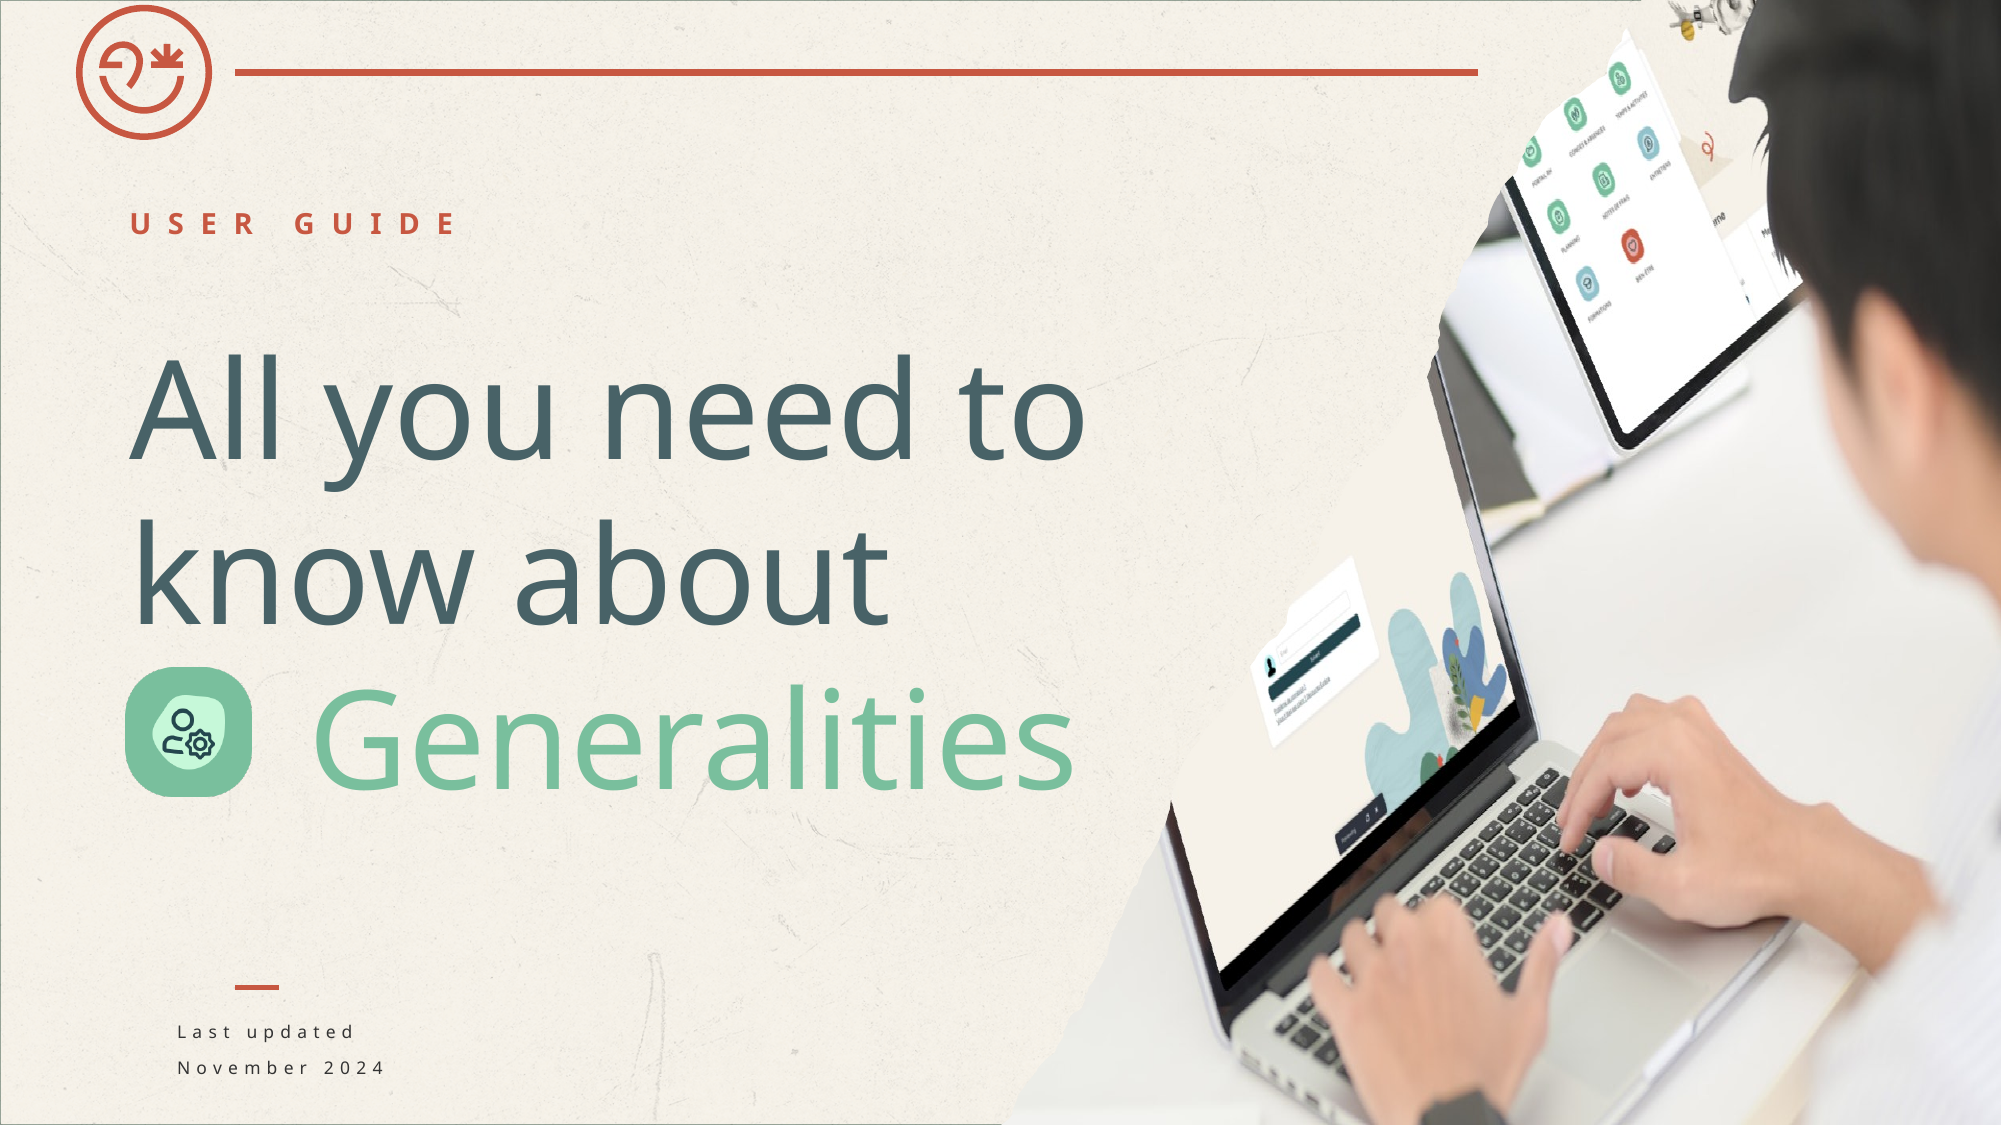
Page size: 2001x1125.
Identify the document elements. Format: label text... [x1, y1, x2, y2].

picture [125, 667, 252, 797]
text_box Last updated November 2024 [161, 1009, 941, 1087]
title All you need to know about Generalities [114, 315, 1000, 939]
list User guide [114, 163, 1000, 295]
picture [1000, 0, 2001, 1125]
